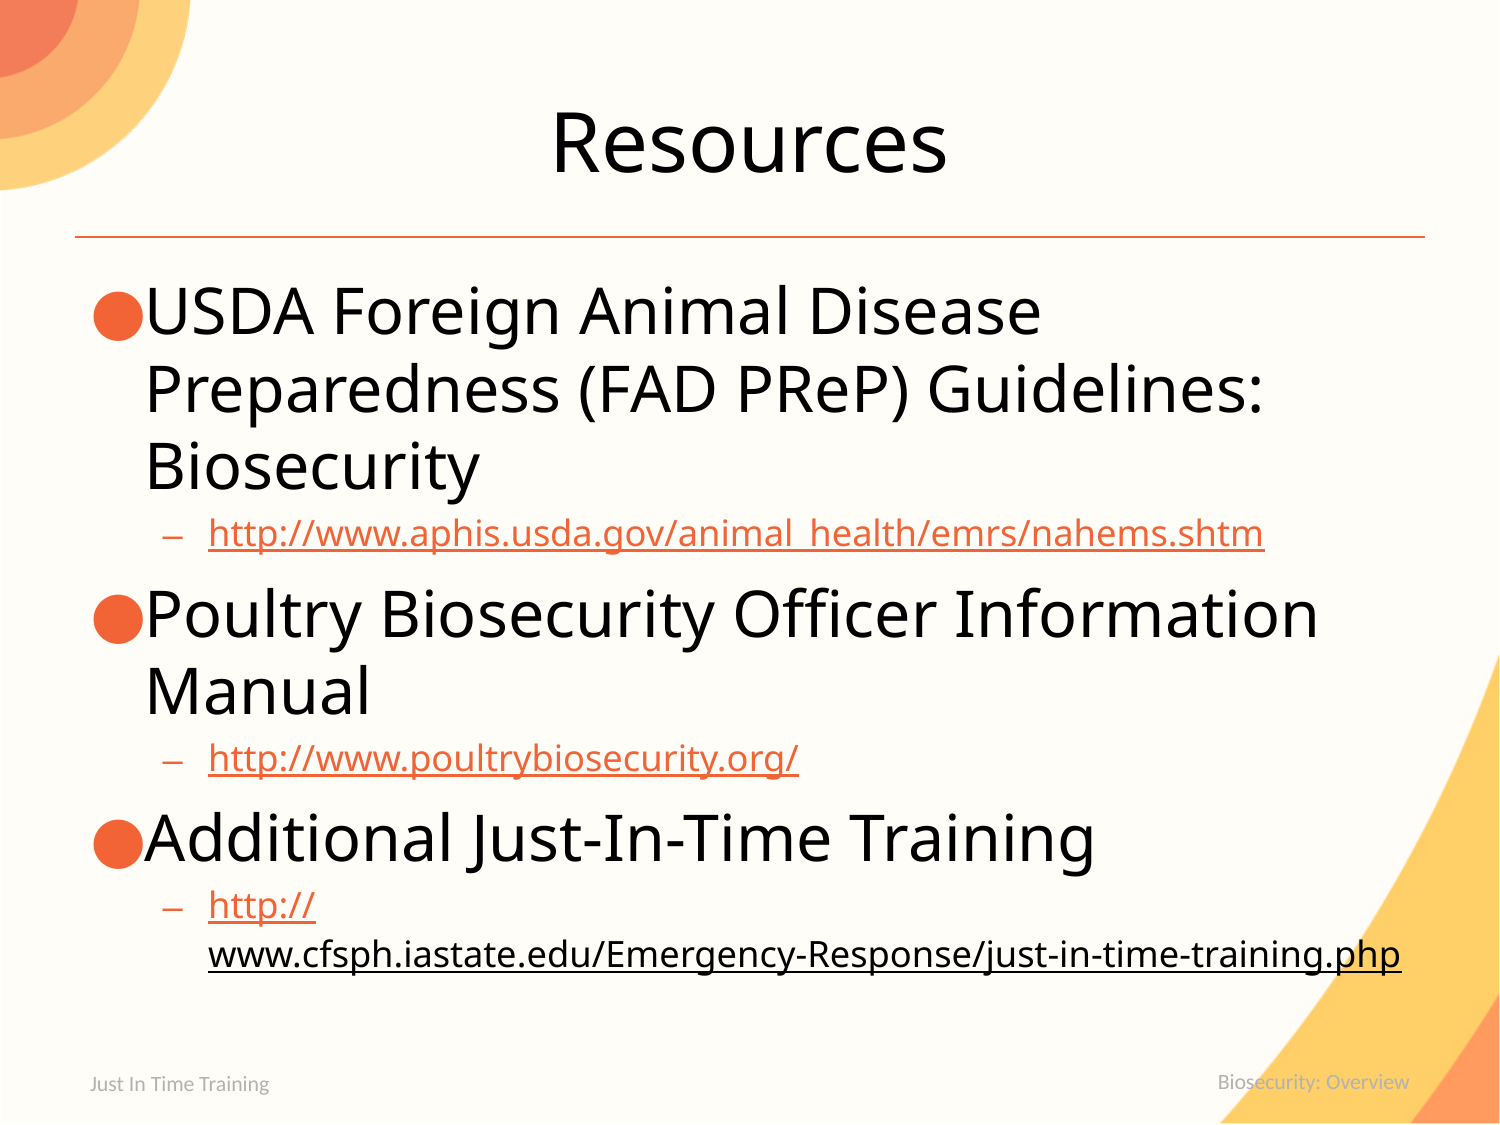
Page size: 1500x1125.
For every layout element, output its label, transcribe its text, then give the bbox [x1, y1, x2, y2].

slide_number Just In Time Training [75, 1062, 425, 1103]
title Resources [75, 45, 1425, 233]
footer Biosecurity: Overview [950, 1062, 1425, 1100]
list USDA Foreign Animal Disease Preparedness (FAD PReP) Guidelines: Biosecurity http://www.aphis.usda.gov/animal_health/emrs/nahems.shtm Poultry Biosecurity Officer Information Manual http://www.poultrybiosecurity.org/ Additional Just-In-Time Training http://www.cfsph.iastate.edu/Emergency-Response/just-in-time-training.php [75, 262, 1425, 1025]
picture [0, 0, 1500, 1125]
